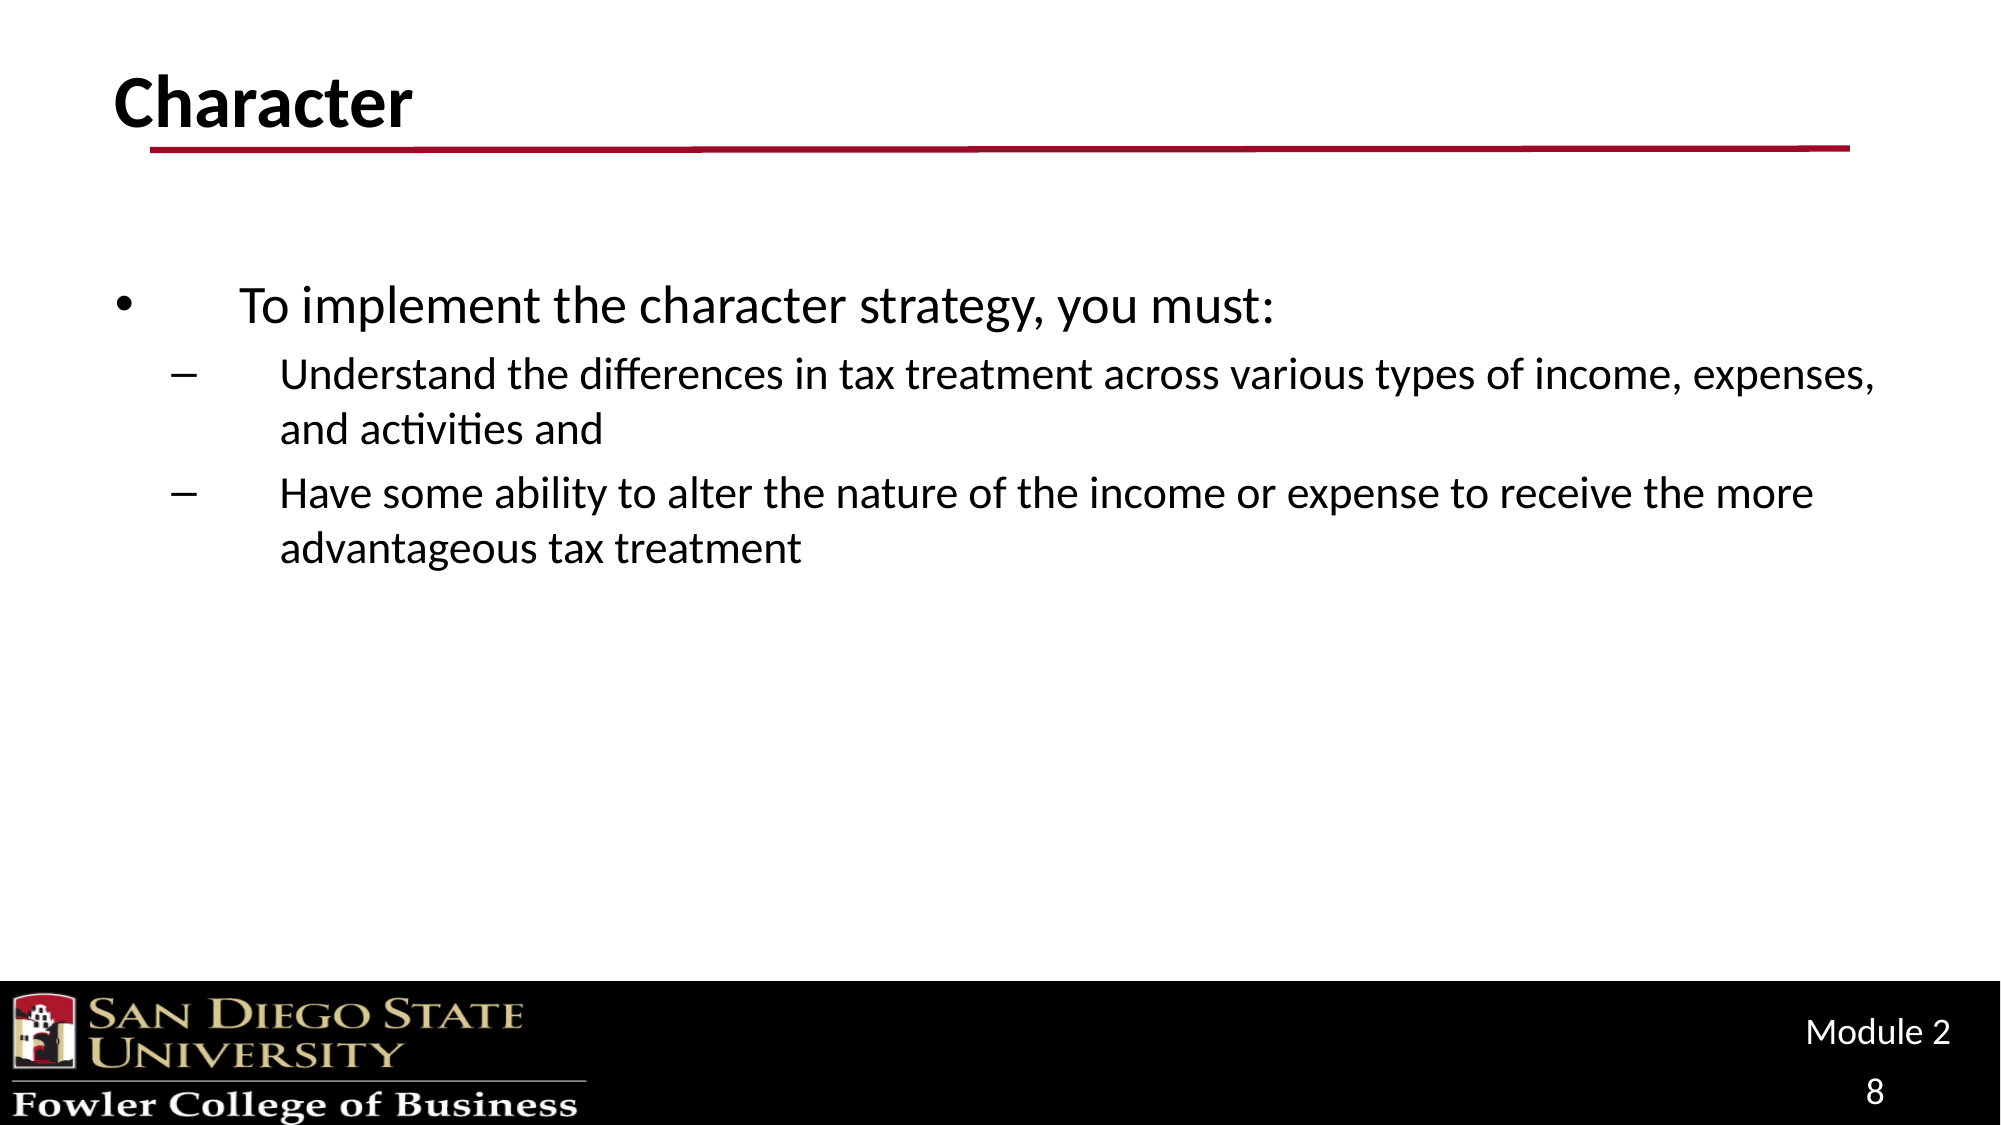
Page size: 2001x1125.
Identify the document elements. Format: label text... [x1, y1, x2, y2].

picture [12, 992, 588, 1125]
list To implement the character strategy, you must: Understand the differences in tax treatment across various types of income, expenses, and activities and Have some ability to alter the nature of the income or expense to receive the more advantageous tax treatment [99, 262, 1900, 907]
slide_number 8 [1851, 1059, 1989, 1124]
slide_number Module 2 [1790, 999, 1989, 1060]
title Character [99, 45, 1900, 233]
